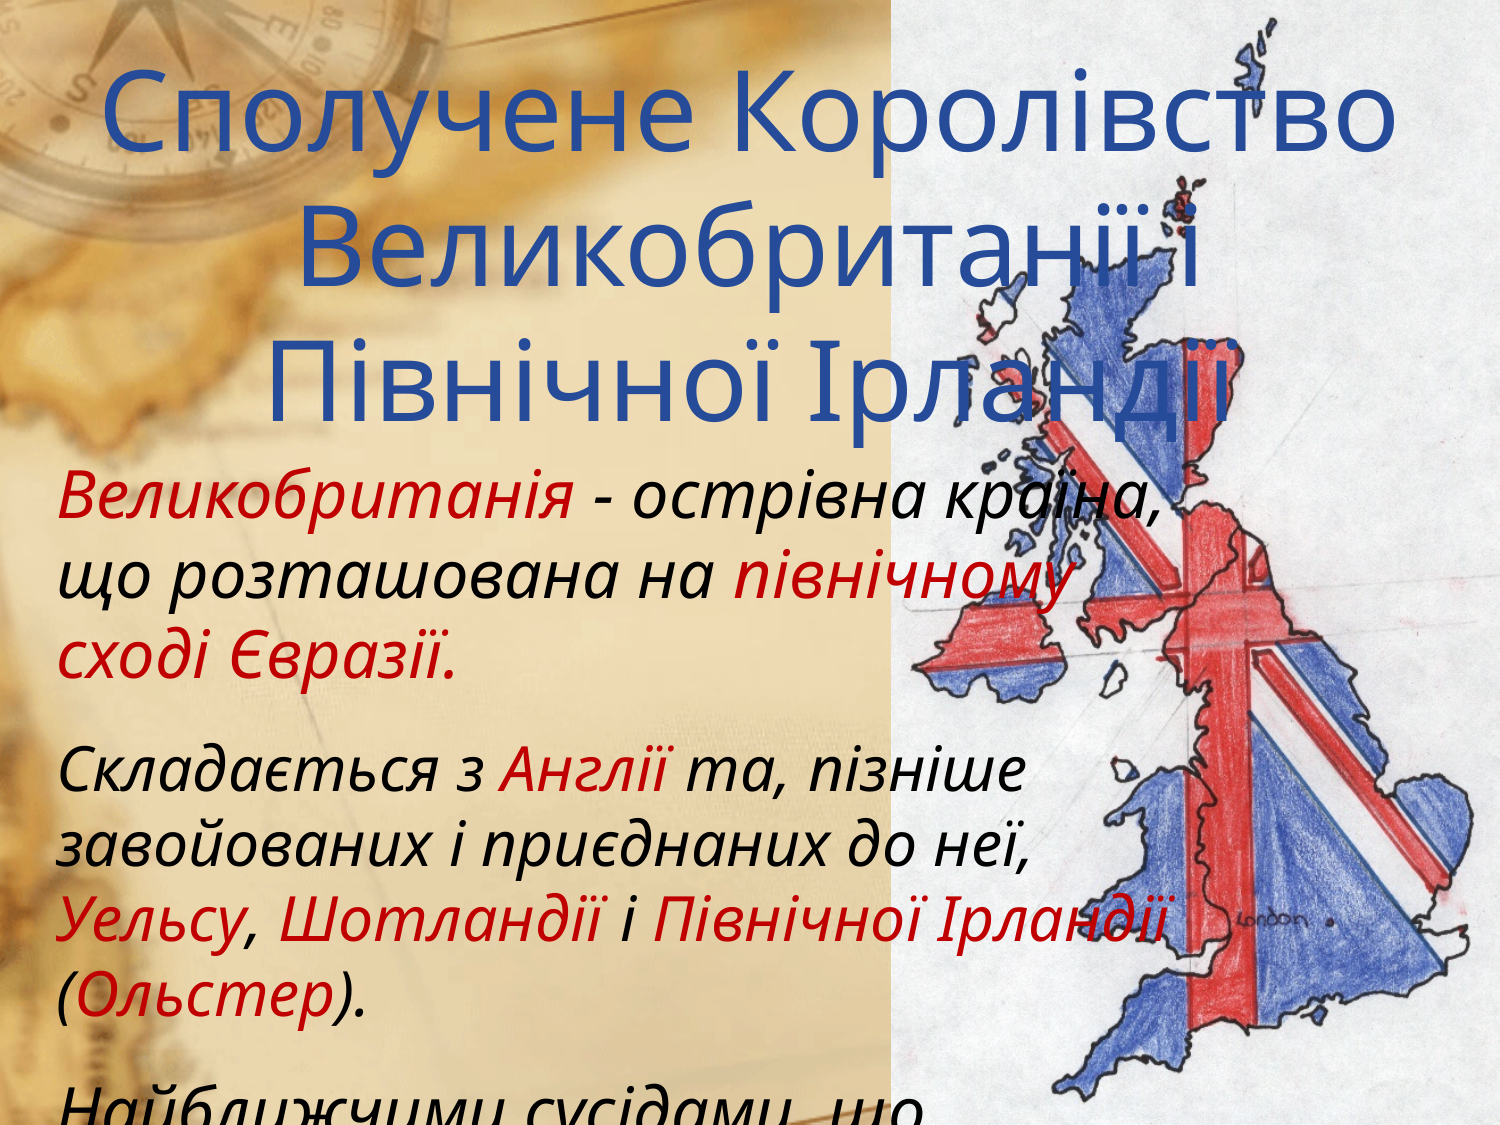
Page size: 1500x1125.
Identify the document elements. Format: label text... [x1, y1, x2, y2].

picture [0, 0, 1500, 1125]
title Сполучене Королівство Великобританії і Північної Ірландії [53, 30, 886, 444]
subtitle Великобританія - острівна країна, що розташована на північному сході Євразії. Складається з Англії та, пізніше завойованих і приєднаних до неї, Уельсу, Шотландії і Північної Ірландії (Ольстер). Найближчими сусідами, що знаходяться на материку Євразія, є Франція та Бельгія. [41, 444, 886, 1125]
